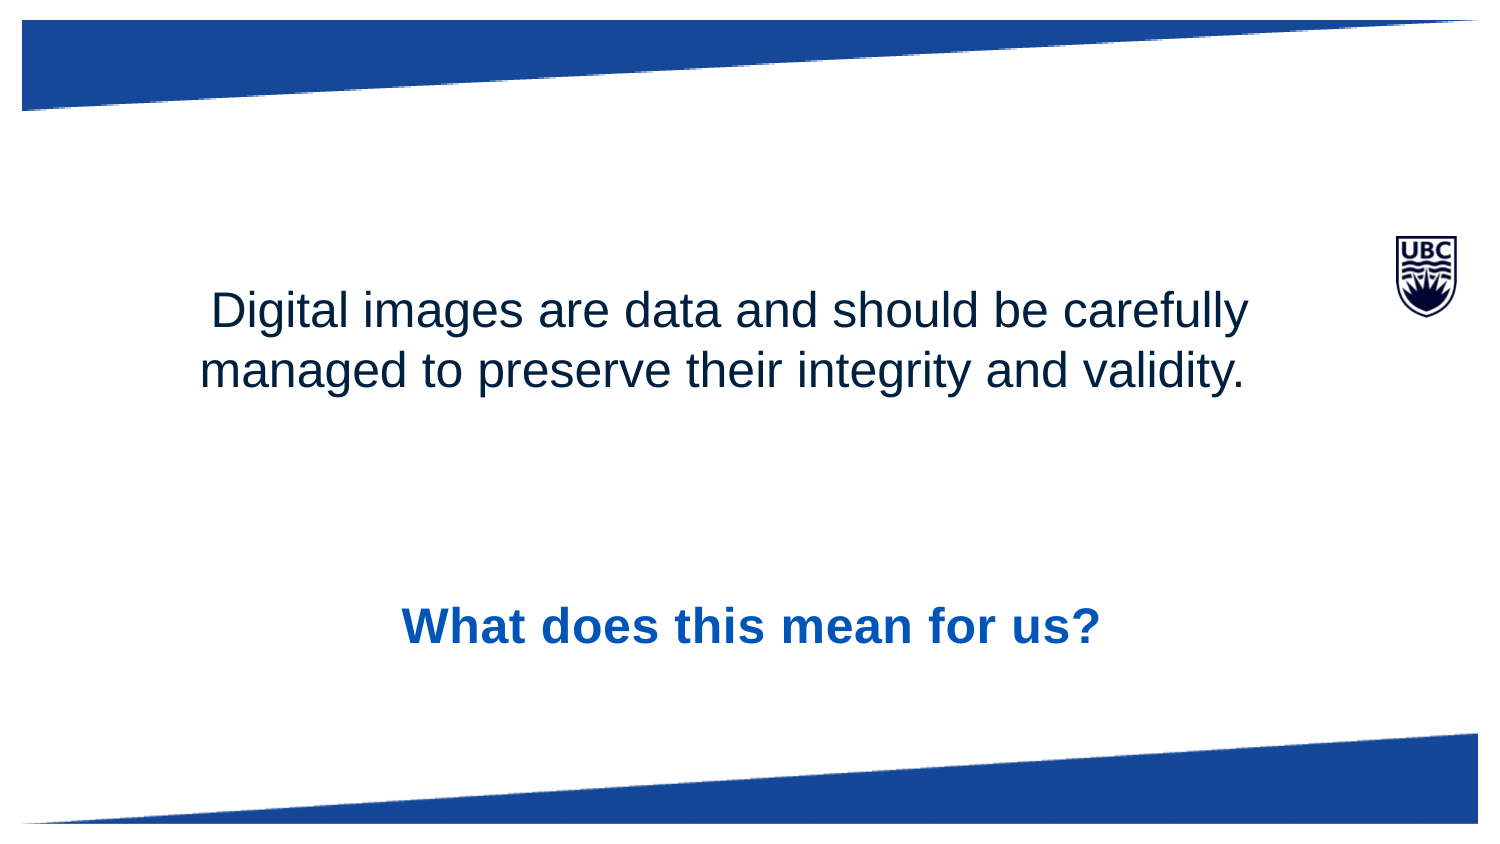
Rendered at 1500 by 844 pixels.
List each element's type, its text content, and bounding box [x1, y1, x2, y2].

picture [1396, 236, 1457, 318]
list What does this mean for us? [74, 580, 1430, 683]
text_box Digital images are data and should be carefully managed to preserve their integrity and validity. [113, 270, 1347, 406]
picture [21, 732, 1478, 824]
picture [21, 19, 1478, 111]
